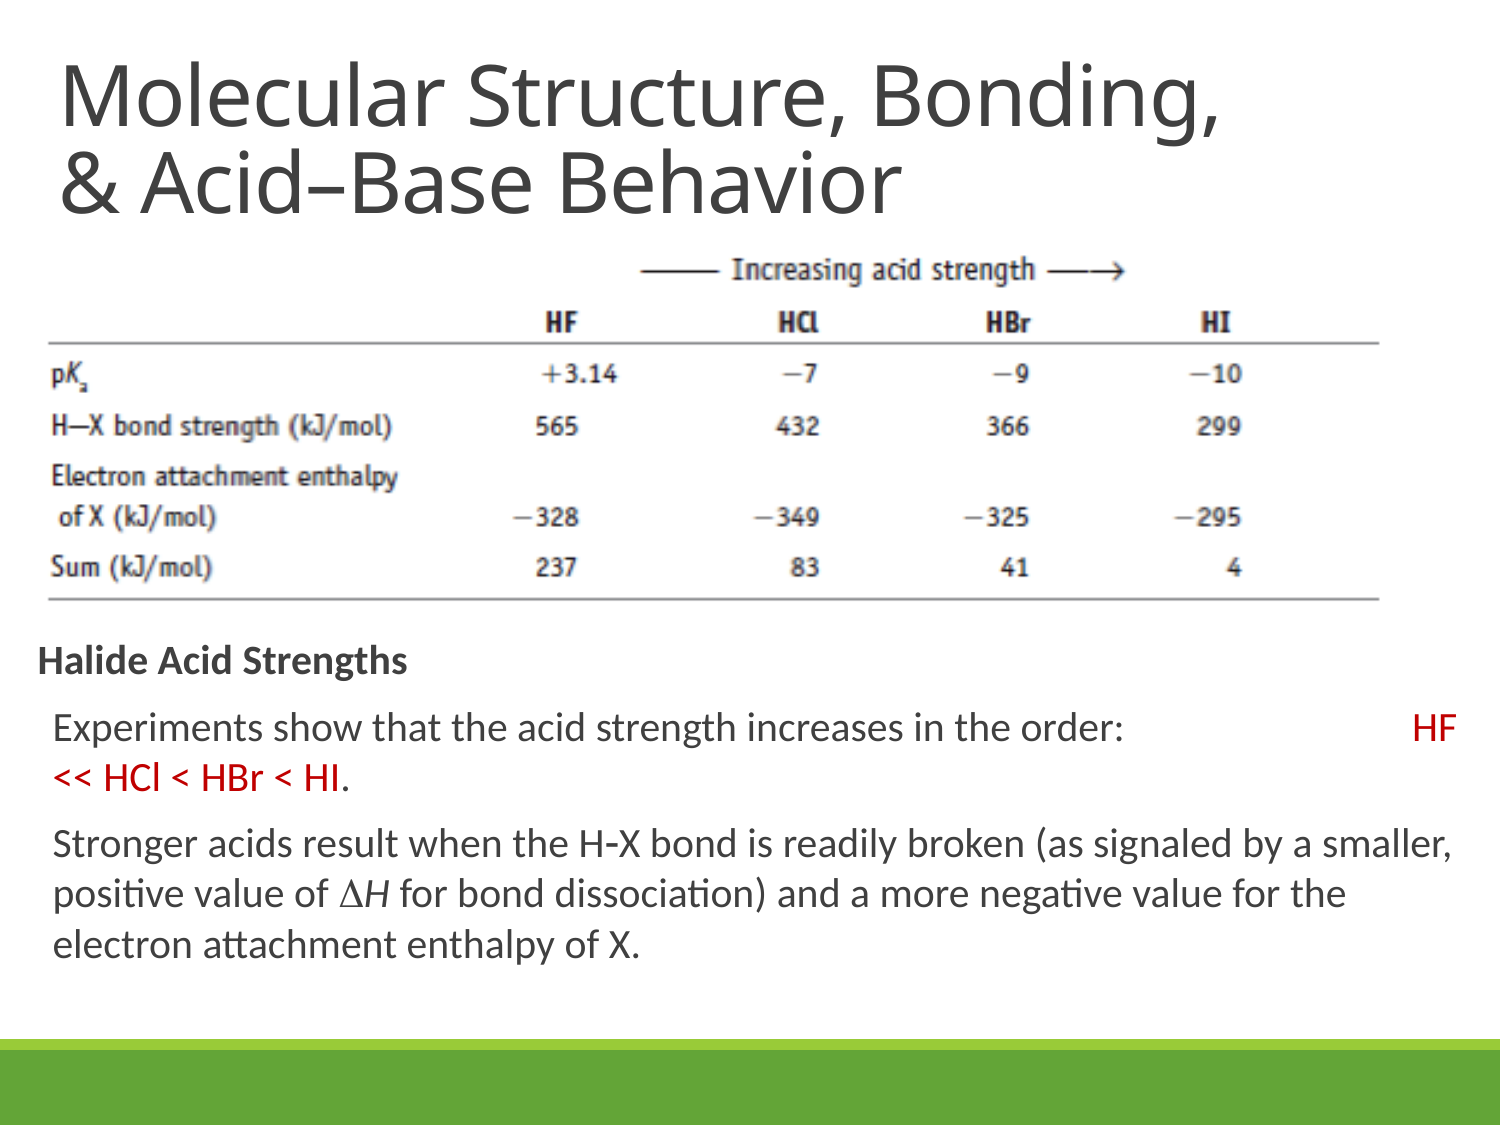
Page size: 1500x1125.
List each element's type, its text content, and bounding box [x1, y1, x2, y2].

picture [36, 215, 1405, 626]
list Halide Acid Strengths Experiments show that the acid strength increases in the order: HF << HCl < HBr < HI. Stronger acids result when the HX bond is readily broken (as signaled by a smaller, positive value of H for bond dissociation) and a more negative value for the electron attachment enthalpy of X. [37, 624, 1464, 1105]
title Molecular Structure, Bonding, & Acid–Base Behavior [43, 0, 1281, 212]
